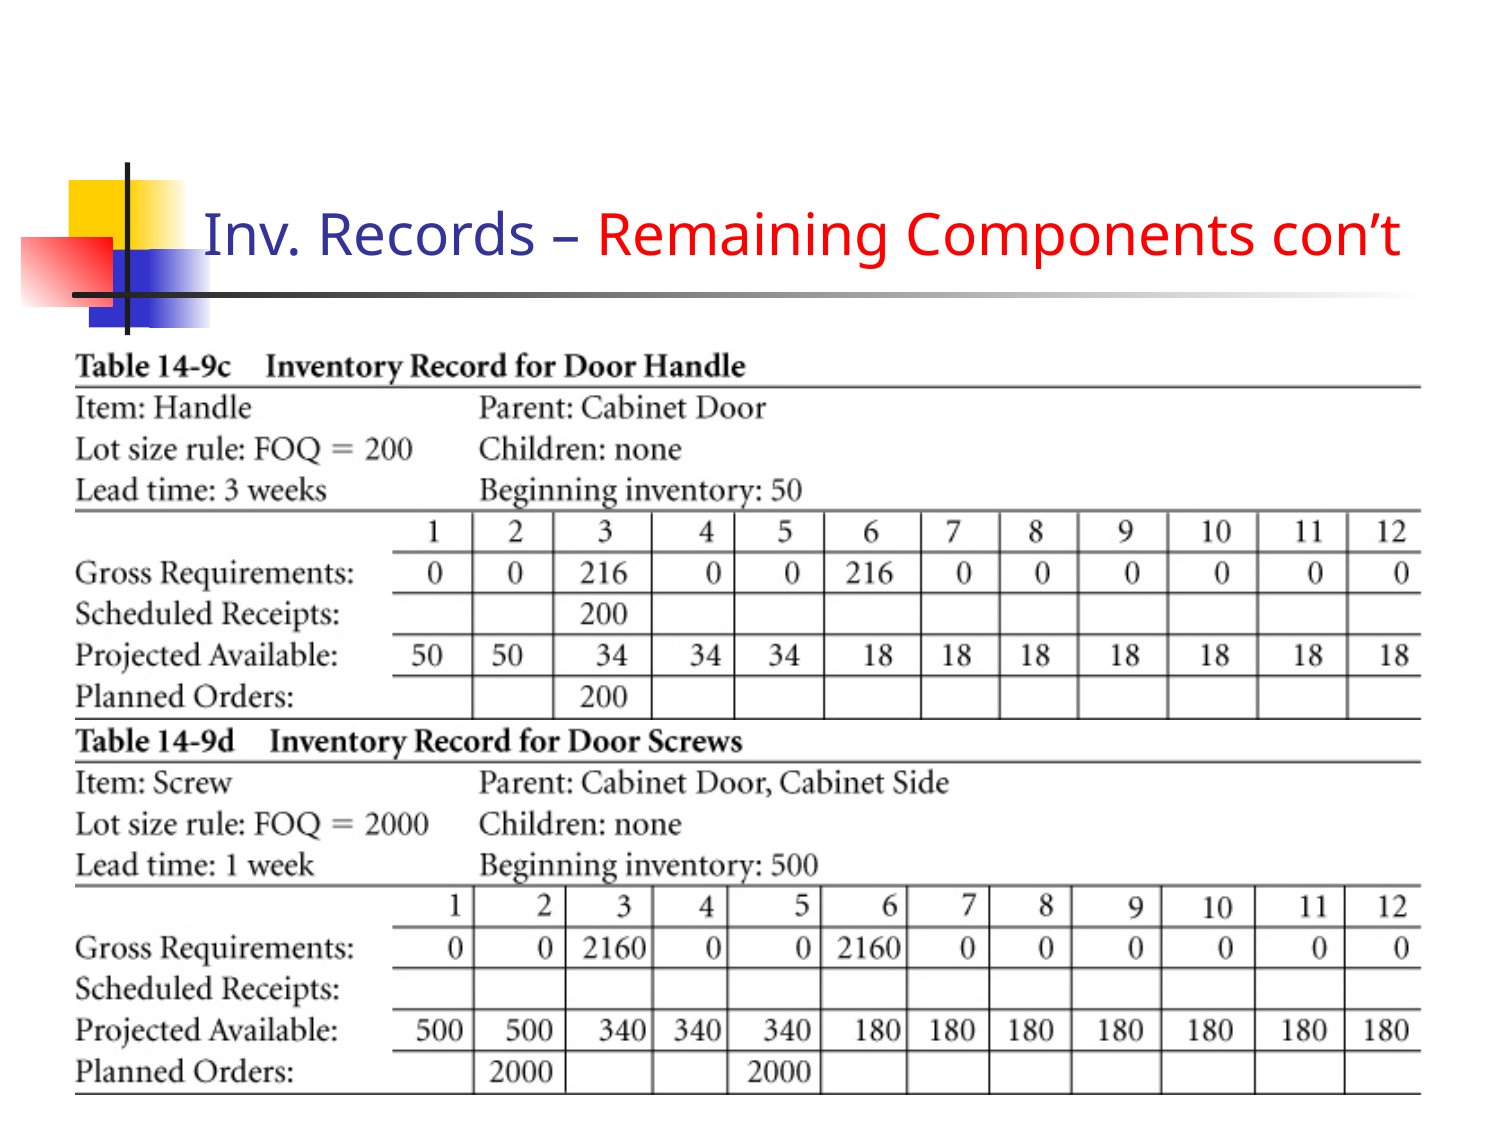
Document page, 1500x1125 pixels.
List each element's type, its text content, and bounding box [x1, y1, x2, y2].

picture [74, 349, 1426, 720]
picture [74, 724, 1426, 1095]
title Inv. Records – Remaining Components con’t [188, 34, 1468, 276]
